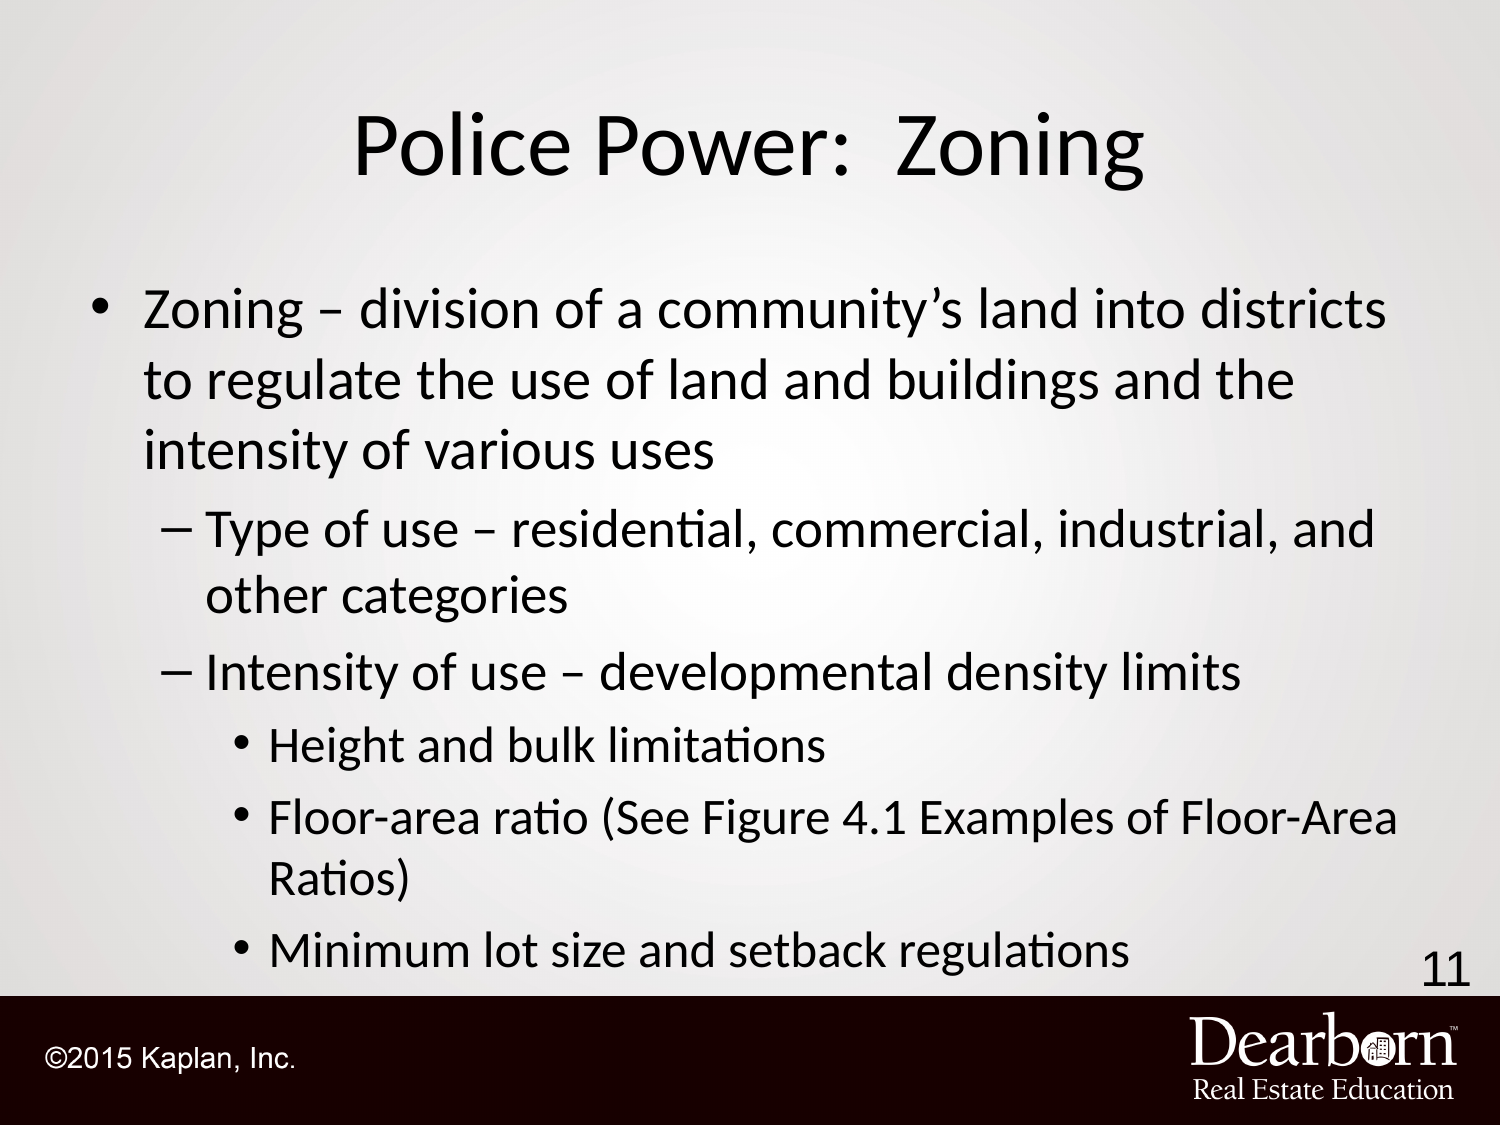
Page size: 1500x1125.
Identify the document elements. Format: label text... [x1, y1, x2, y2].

slide_number 11 [1137, 929, 1488, 996]
picture [0, 0, 1500, 1125]
list Zoning – division of a community’s land into districts to regulate the use of land and buildings and the intensity of various uses Type of use – residential, commercial, industrial, and other categories Intensity of use – developmental density limits Height and bulk limitations Floor-area ratio (See Figure 4.1 Examples of Floor-Area Ratios) Minimum lot size and setback regulations [74, 262, 1426, 988]
title Police Power: Zoning [74, 44, 1426, 233]
